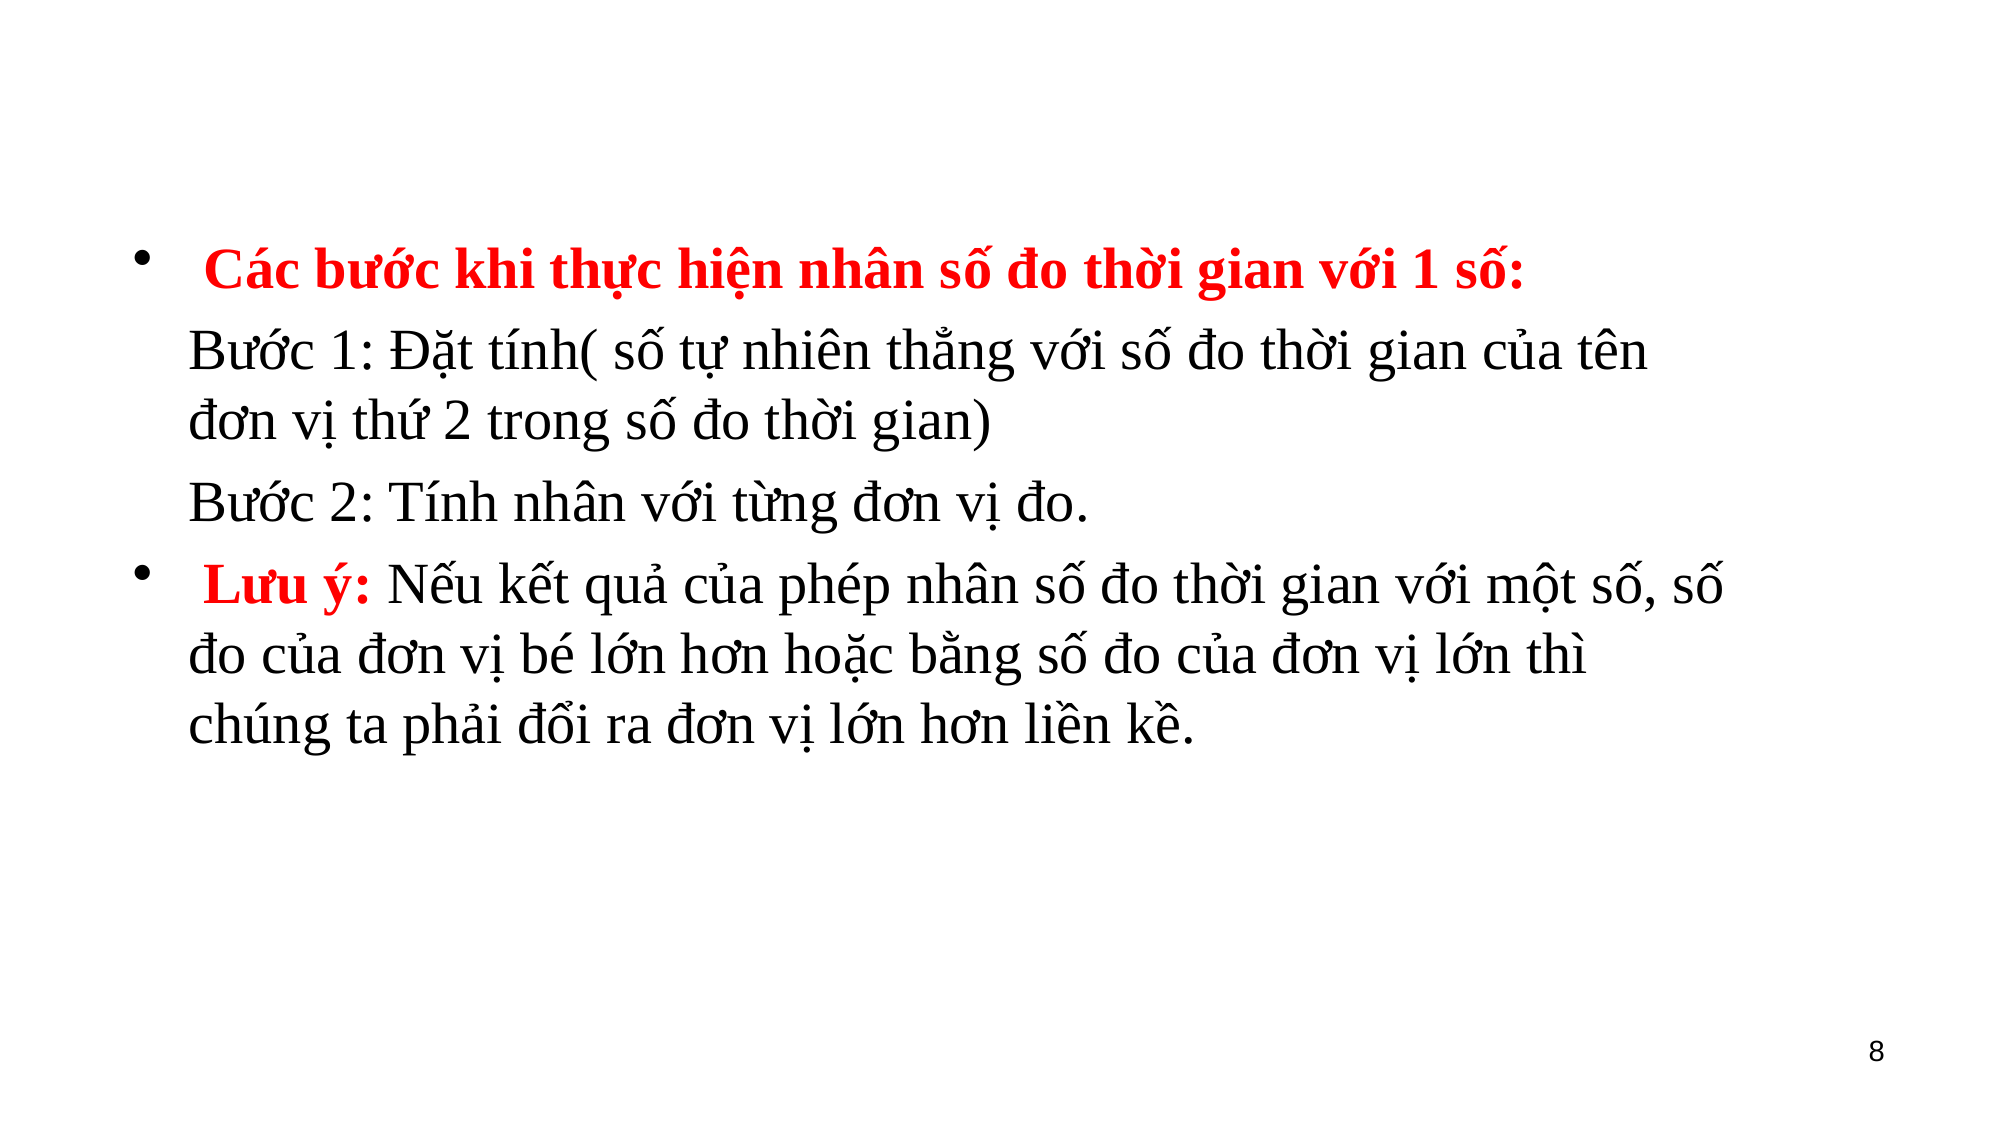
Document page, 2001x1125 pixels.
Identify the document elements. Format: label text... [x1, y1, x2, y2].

slide_number 8 [1433, 1024, 1901, 1103]
list Các bước khi thực hiện nhân số đo thời gian với 1 số: Bước 1: Đặt tính( số tự nhiên thẳng với số đo thời gian của tên đơn vị thứ 2 trong số đo thời gian) Bước 2: Tính nhân với từng đơn vị đo. Lưu ý: Nếu kết quả của phép nhân số đo thời gian với một số, số đo của đơn vị bé lớn hơn hoặc bằng số đo của đơn vị lớn thì chúng ta phải đổi ra đơn vị lớn hơn liền kề. [117, 222, 1759, 820]
